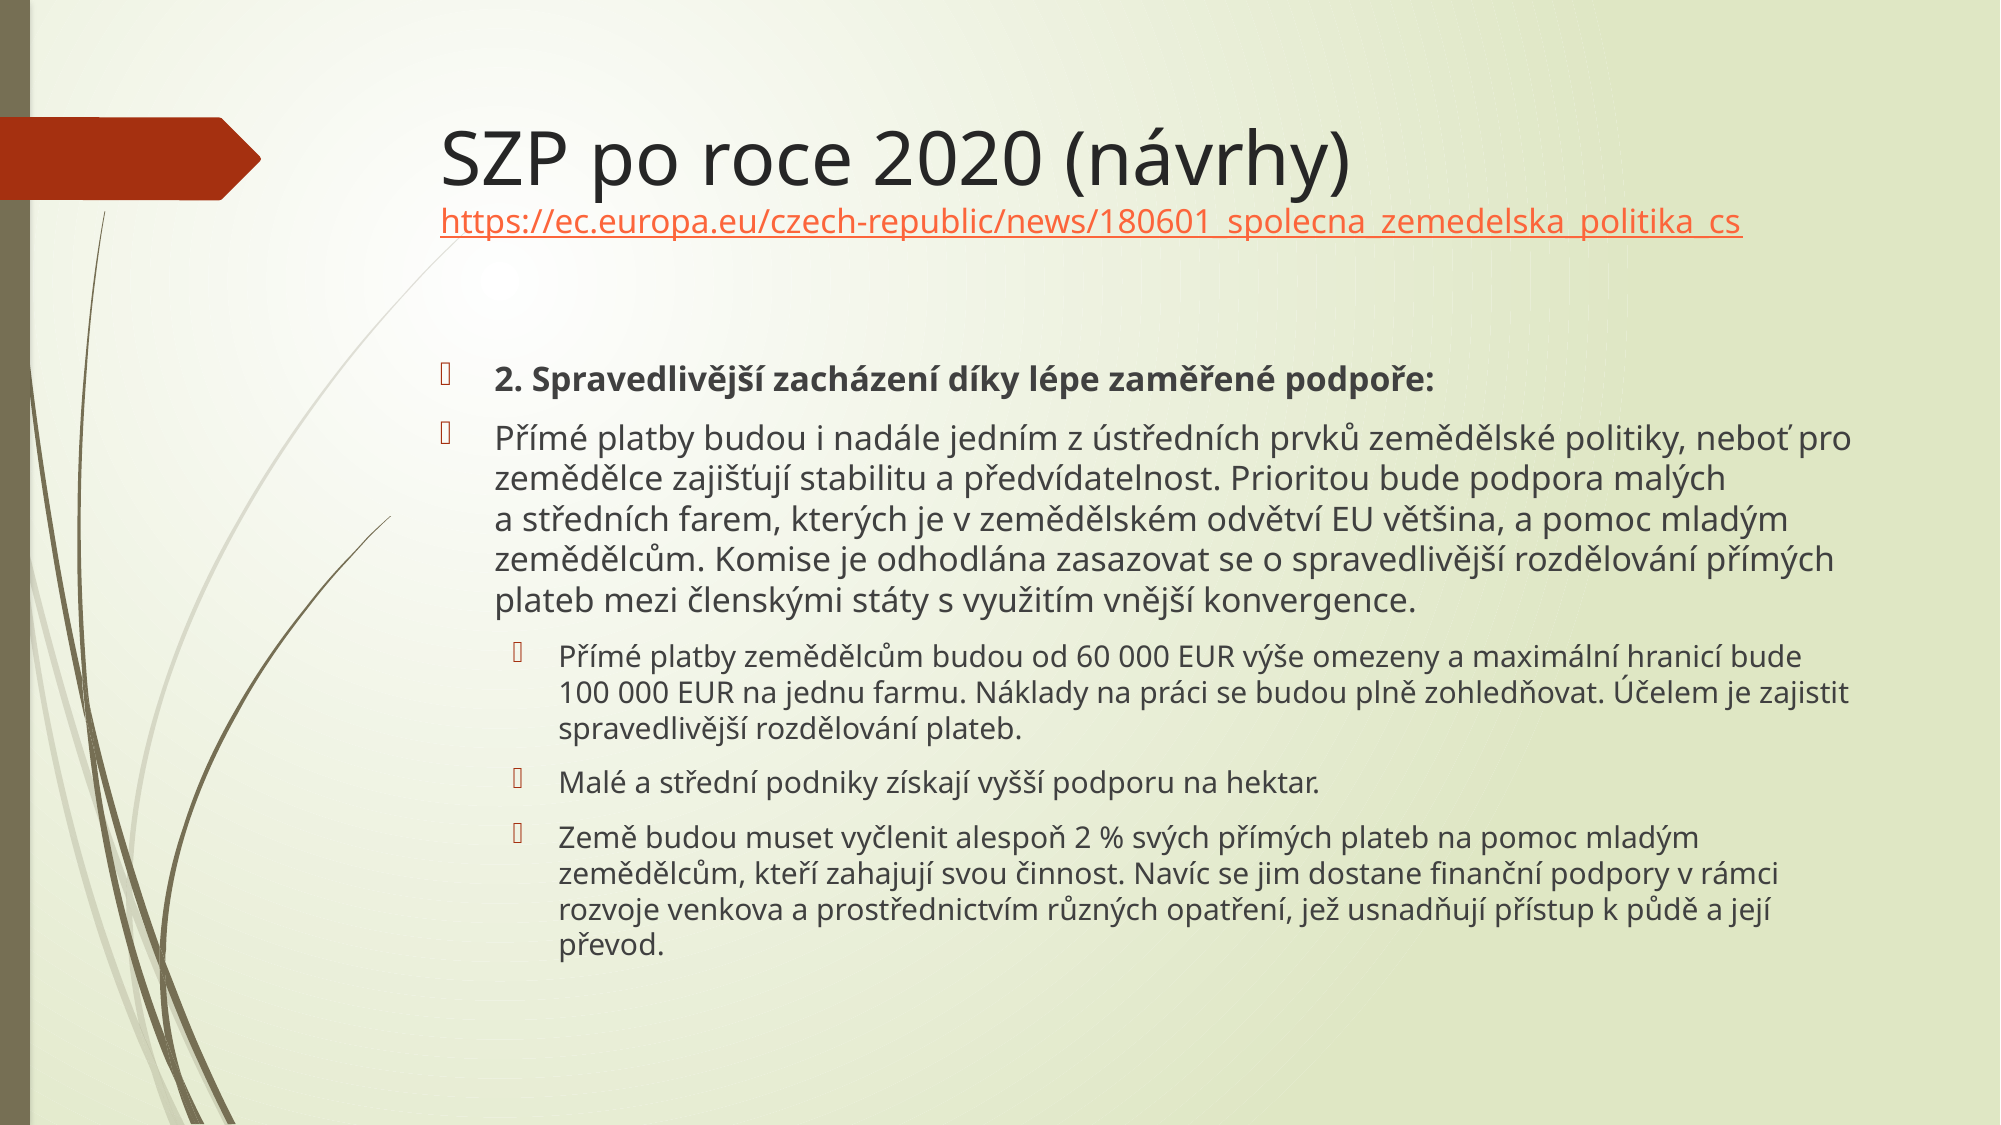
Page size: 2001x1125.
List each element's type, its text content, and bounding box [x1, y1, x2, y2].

list 2. Spravedlivější zacházení díky lépe zaměřené podpoře: Přímé platby budou i nadále jedním z ústředních prvků zemědělské politiky, neboť pro zemědělce zajišťují stabilitu a předvídatelnost. Prioritou bude podpora malých a středních farem, kterých je v zemědělském odvětví EU většina, a pomoc mladým zemědělcům. Komise je odhodlána zasazovat se o spravedlivější rozdělování přímých plateb mezi členskými státy s využitím vnější konvergence. Přímé platby zemědělcům budou od 60 000 EUR výše omezeny a maximální hranicí bude 100 000 EUR na jednu farmu. Náklady na práci se budou plně zohledňovat. Účelem je zajistit spravedlivější rozdělování plateb. Malé a střední podniky získají vyšší podporu na hektar. Země budou muset vyčlenit alespoň 2 % svých přímých plateb na pomoc mladým zemědělcům, kteří zahajují svou činnost. Navíc se jim dostane finanční podpory v rámci rozvoje venkova a prostřednictvím různých opatření, jež usnadňují přístup k půdě a její převod. [424, 350, 1888, 970]
title SZP po roce 2020 (návrhy) https://ec.europa.eu/czech-republic/news/180601_spolecna_zemedelska_politika_cs [425, 102, 1888, 313]
